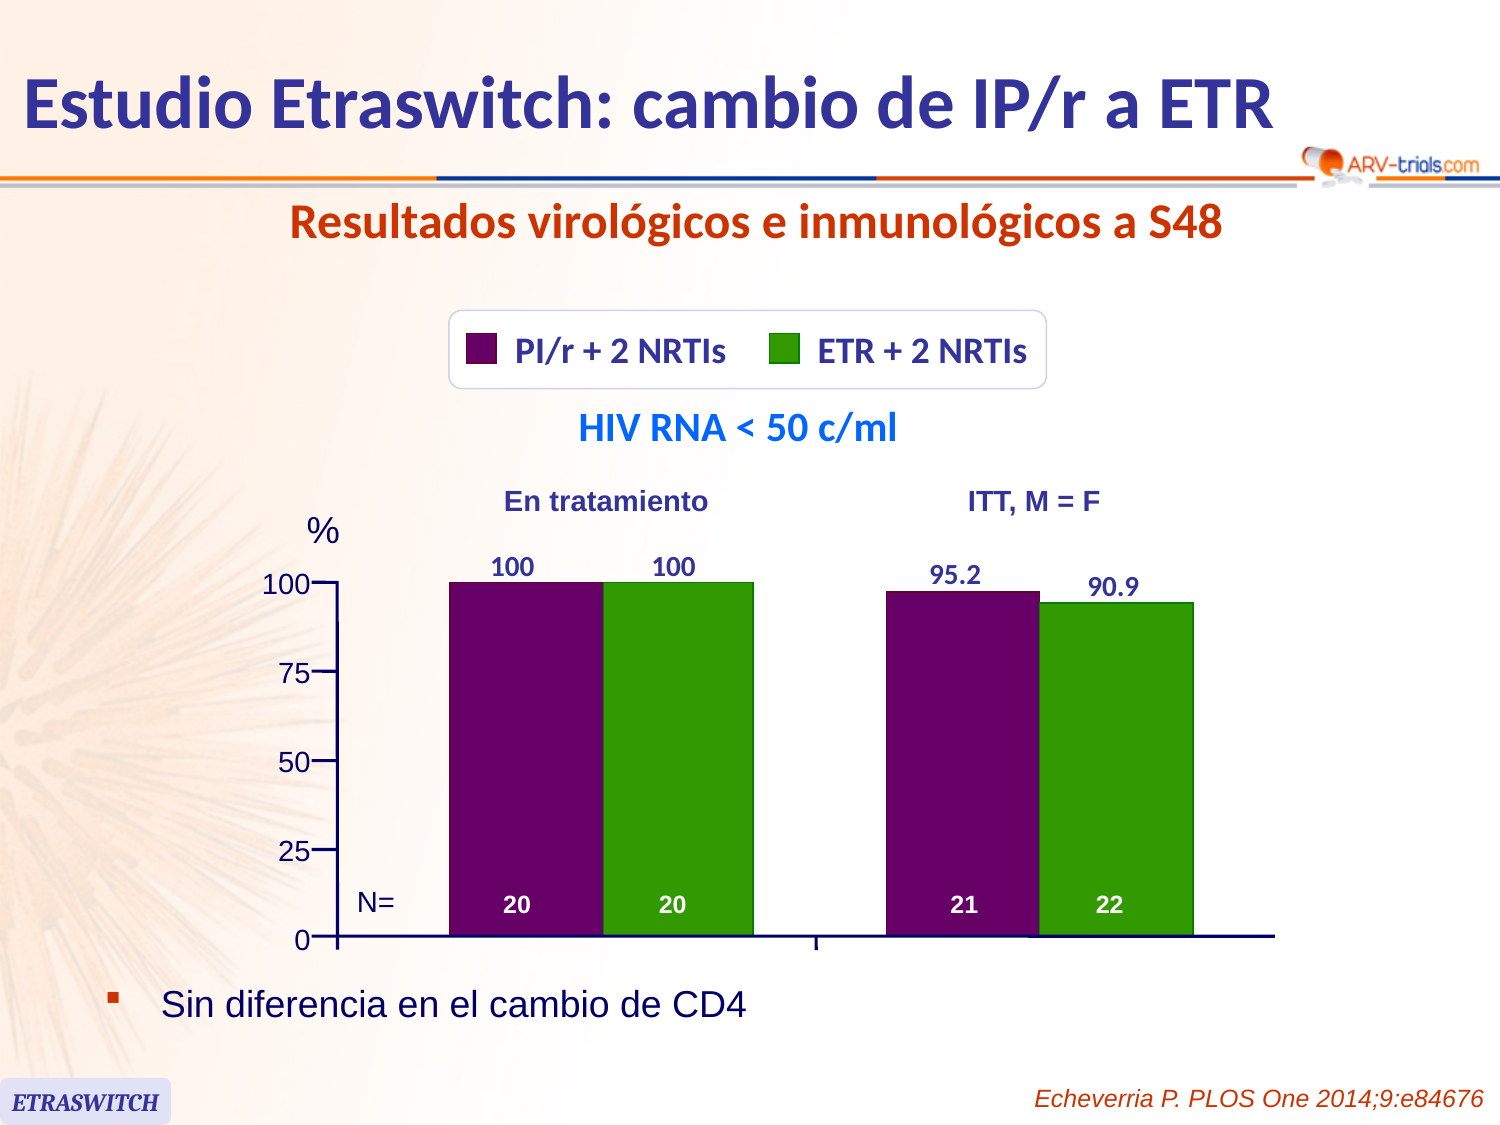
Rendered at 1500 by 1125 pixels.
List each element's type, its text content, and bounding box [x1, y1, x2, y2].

text_box Echeverria P. PLOS One 2014;9:e84676 [612, 1074, 1500, 1120]
text_box ETRASWITCH [0, 1077, 172, 1125]
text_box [448, 310, 1047, 389]
text_box Resultados virológicos e inmunológicos a S48 [274, 190, 1239, 256]
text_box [261, 475, 1276, 957]
title Estudio Etraswitch: cambio de IP/r a ETR [8, 6, 1353, 190]
text_box HIV RNA < 50 c/ml [563, 406, 935, 456]
picture [0, 0, 1500, 1125]
text_box Sin diferencia en el cambio de CD4 [89, 977, 832, 1075]
